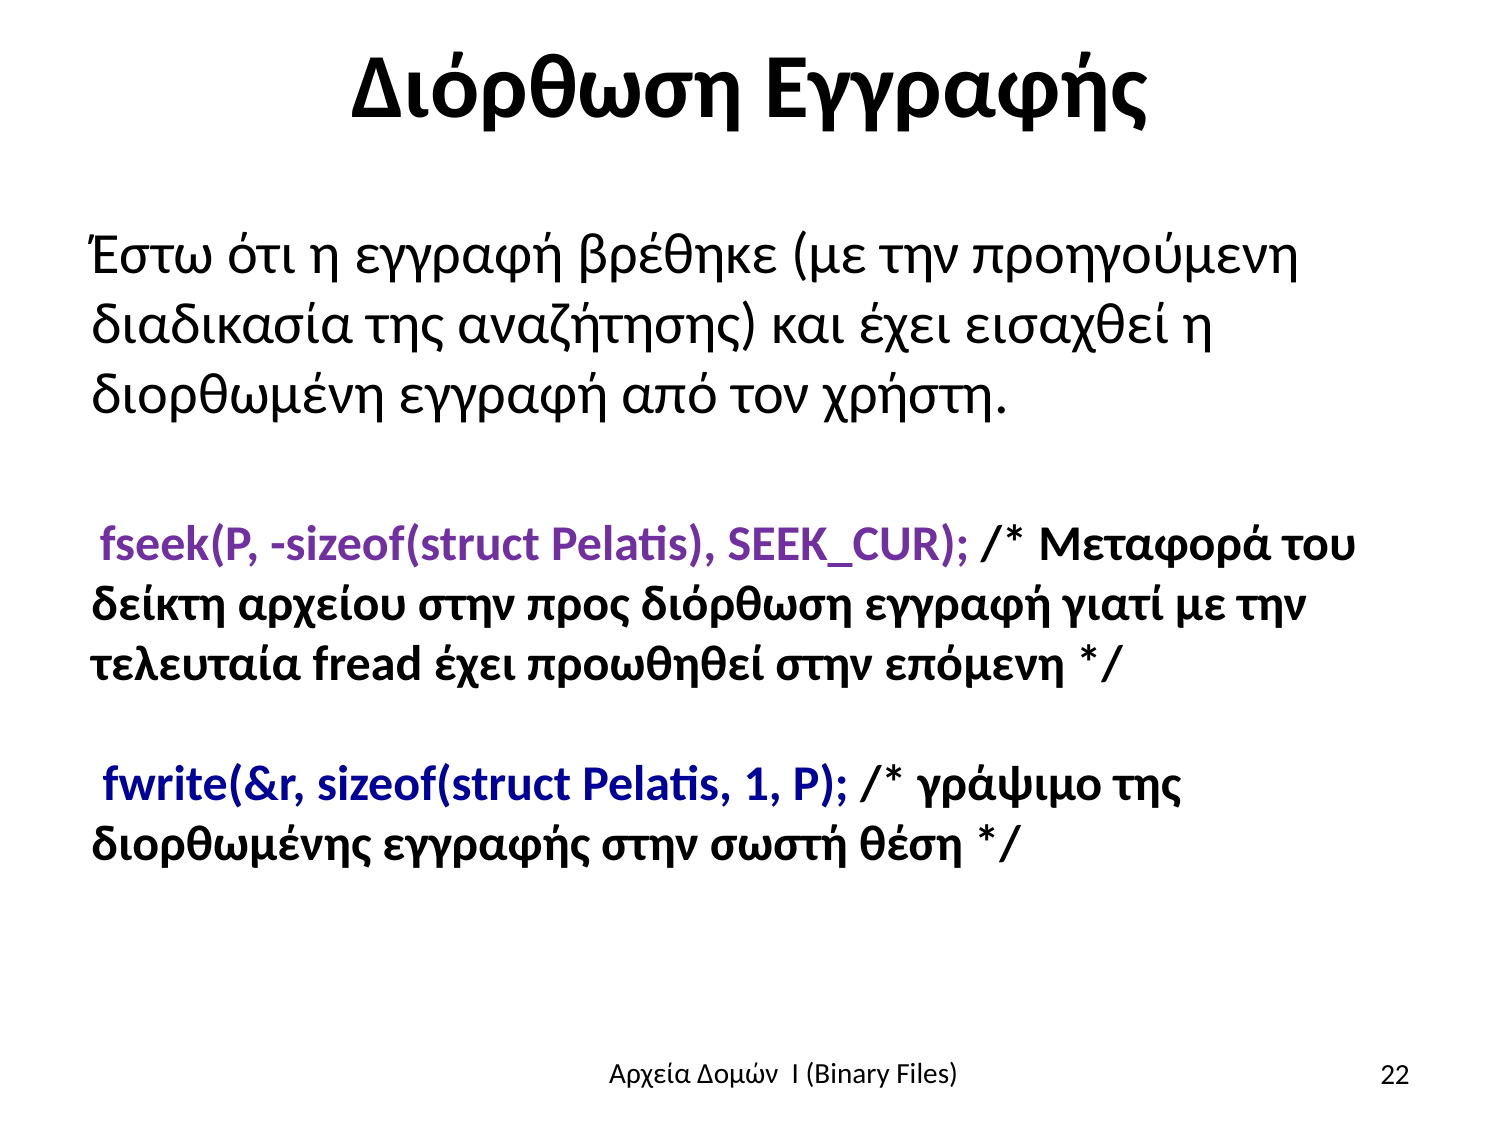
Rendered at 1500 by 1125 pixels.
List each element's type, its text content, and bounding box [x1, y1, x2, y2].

text_box Αρχεία Δομών I (Binary Files) [521, 1046, 1046, 1125]
title Διόρθωση Εγγραφής [5, 0, 1495, 185]
text_box fseek(P, -sizeof(struct Pelatis), SEEK_CUR); /* Μεταφορά του δείκτη αρχείου στην προς διόρθωση εγγραφή γιατί με την τελευταία fread έχει προωθηθεί στην επόμενη */ fwrite(&r, sizeof(struct Pelatis, 1, P); /* γράψιμο της διορθωμένης εγγραφής στην σωστή θέση */ [76, 503, 1424, 879]
text_box Έστω ότι η εγγραφή βρέθηκε (με την προηγούμενη διαδικασία της αναζήτησης) και έχει εισαχθεί η διορθωμένη εγγραφή από τον χρήστη. [76, 208, 1424, 433]
slide_number 22 [1074, 1042, 1425, 1103]
